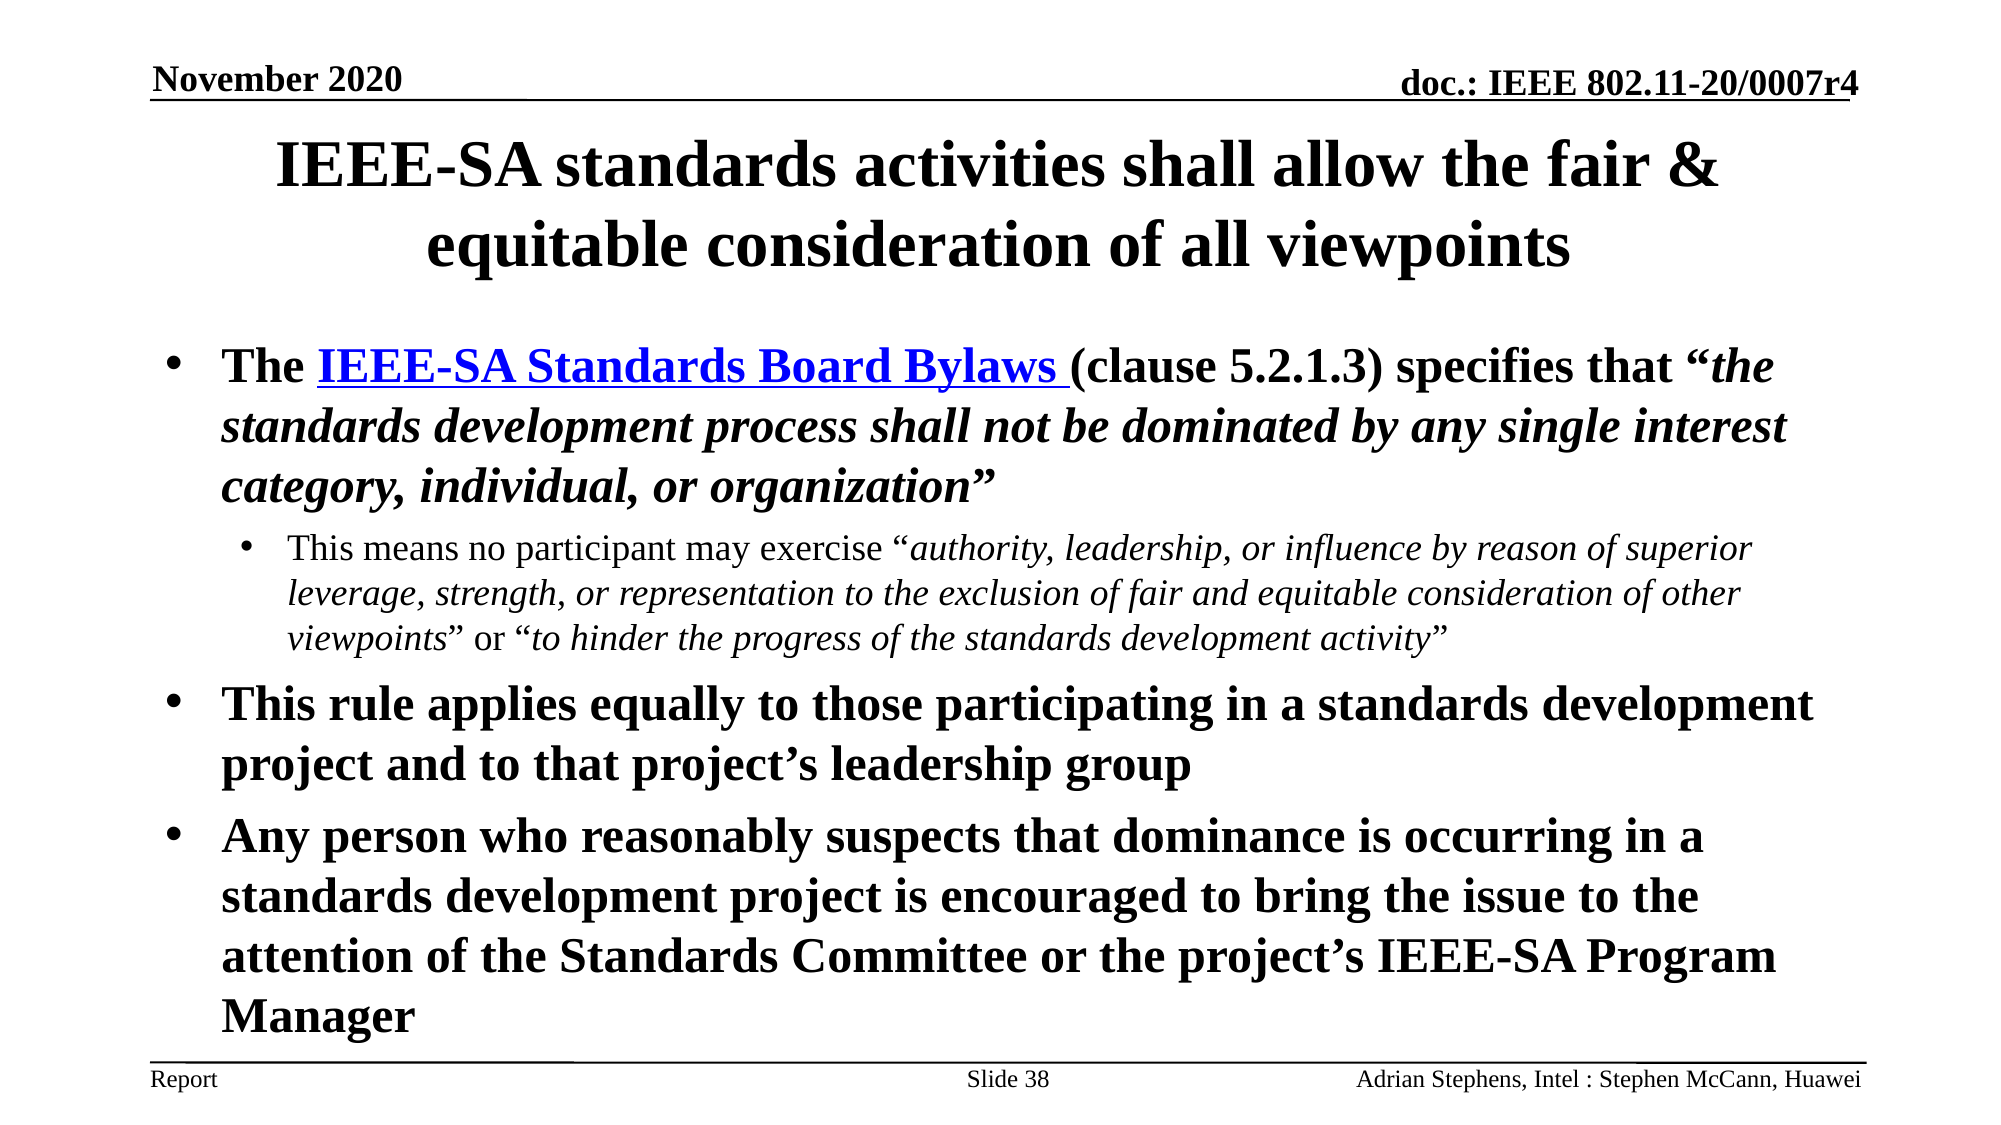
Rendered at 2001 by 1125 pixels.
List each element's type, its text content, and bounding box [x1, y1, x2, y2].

footer Adrian Stephens, Intel : Stephen McCann, Huawei [1222, 1061, 1863, 1093]
title IEEE-SA standards activities shall allow the fair & equitable consideration of all viewpoints [149, 112, 1850, 288]
list The IEEE-SA Standards Board Bylaws (clause 5.2.1.3) specifies that “the standards development process shall not be dominated by any single interest category, individual, or organization” This means no participant may exercise “authority, leadership, or influence by reason of superior leverage, strength, or representation to the exclusion of fair and equitable consideration of other viewpoints” or “to hinder the progress of the standards development activity” This rule applies equally to those participating in a standards development project and to that project’s leadership group Any person who reasonably suspects that dominance is occurring in a standards development project is encouraged to bring the issue to the attention of the Standards Committee or the project’s IEEE-SA Program Manager [149, 324, 1850, 1000]
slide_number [152, 54, 563, 100]
slide_number Slide 38 [950, 1061, 1067, 1123]
